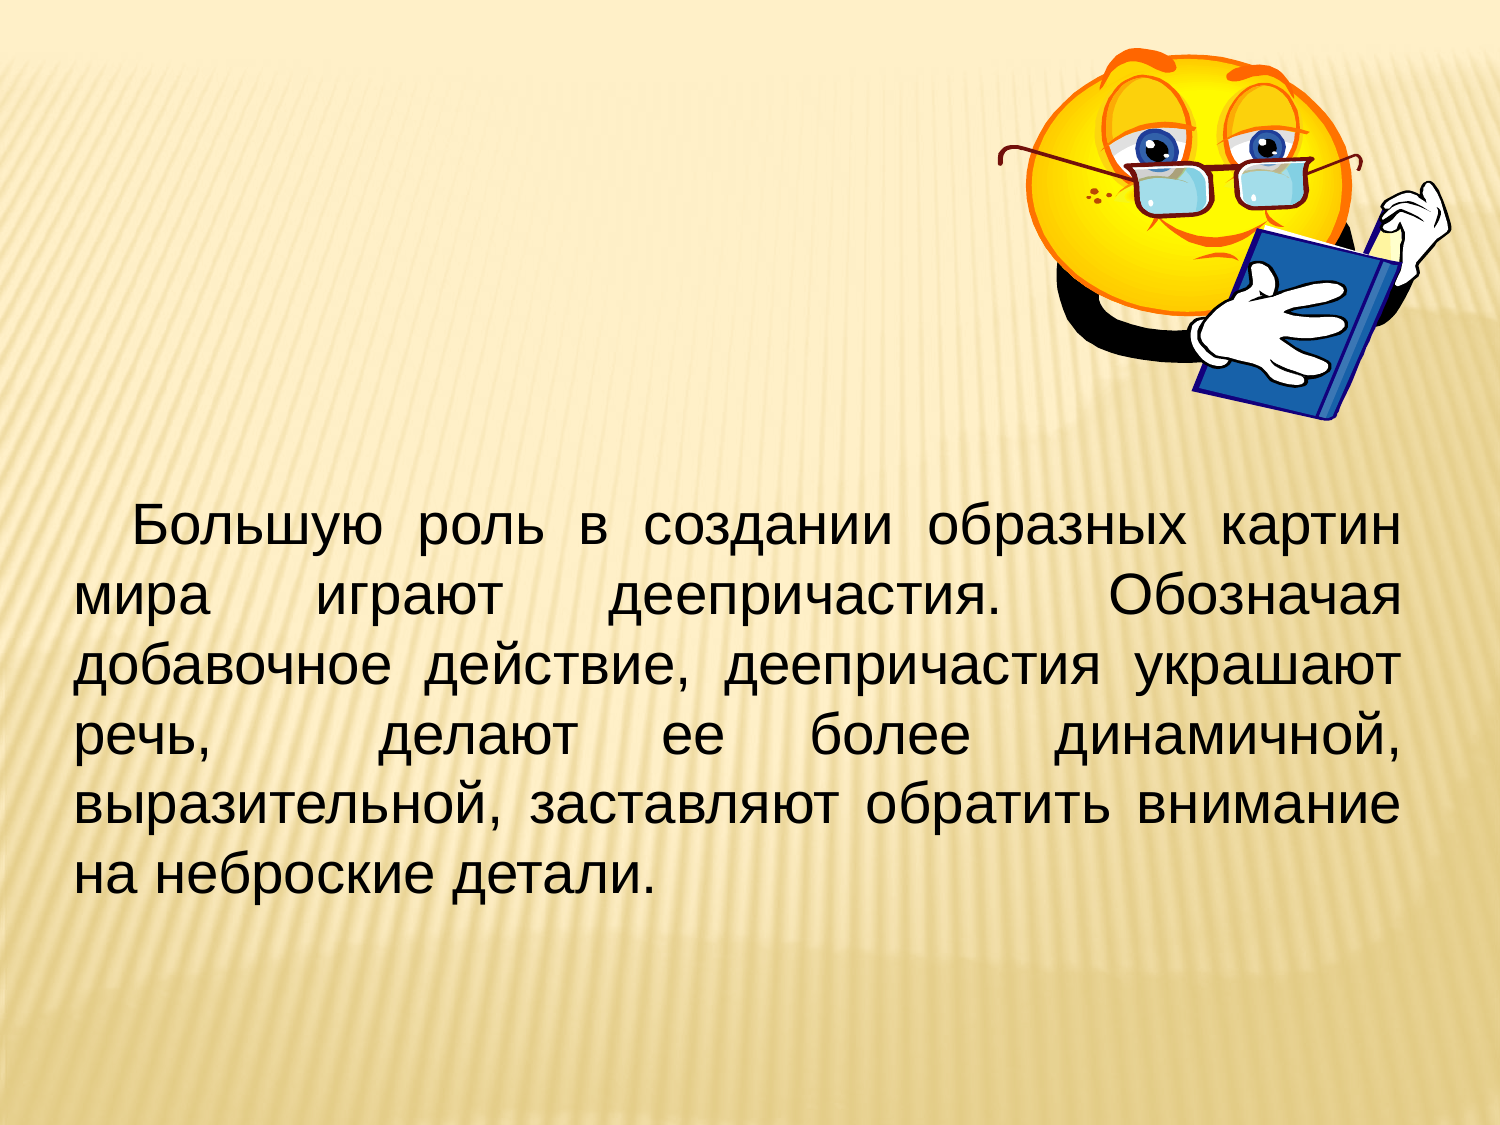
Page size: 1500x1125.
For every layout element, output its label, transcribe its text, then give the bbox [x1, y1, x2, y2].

text_box Большую роль в создании образных картин мира играют деепричастия. Обозначая добавочное действие, деепричастия украшают речь, делают ее более динамичной, выразительной, заставляют обратить внимание на неброские детали. [58, 58, 1418, 913]
picture [995, 46, 1454, 423]
